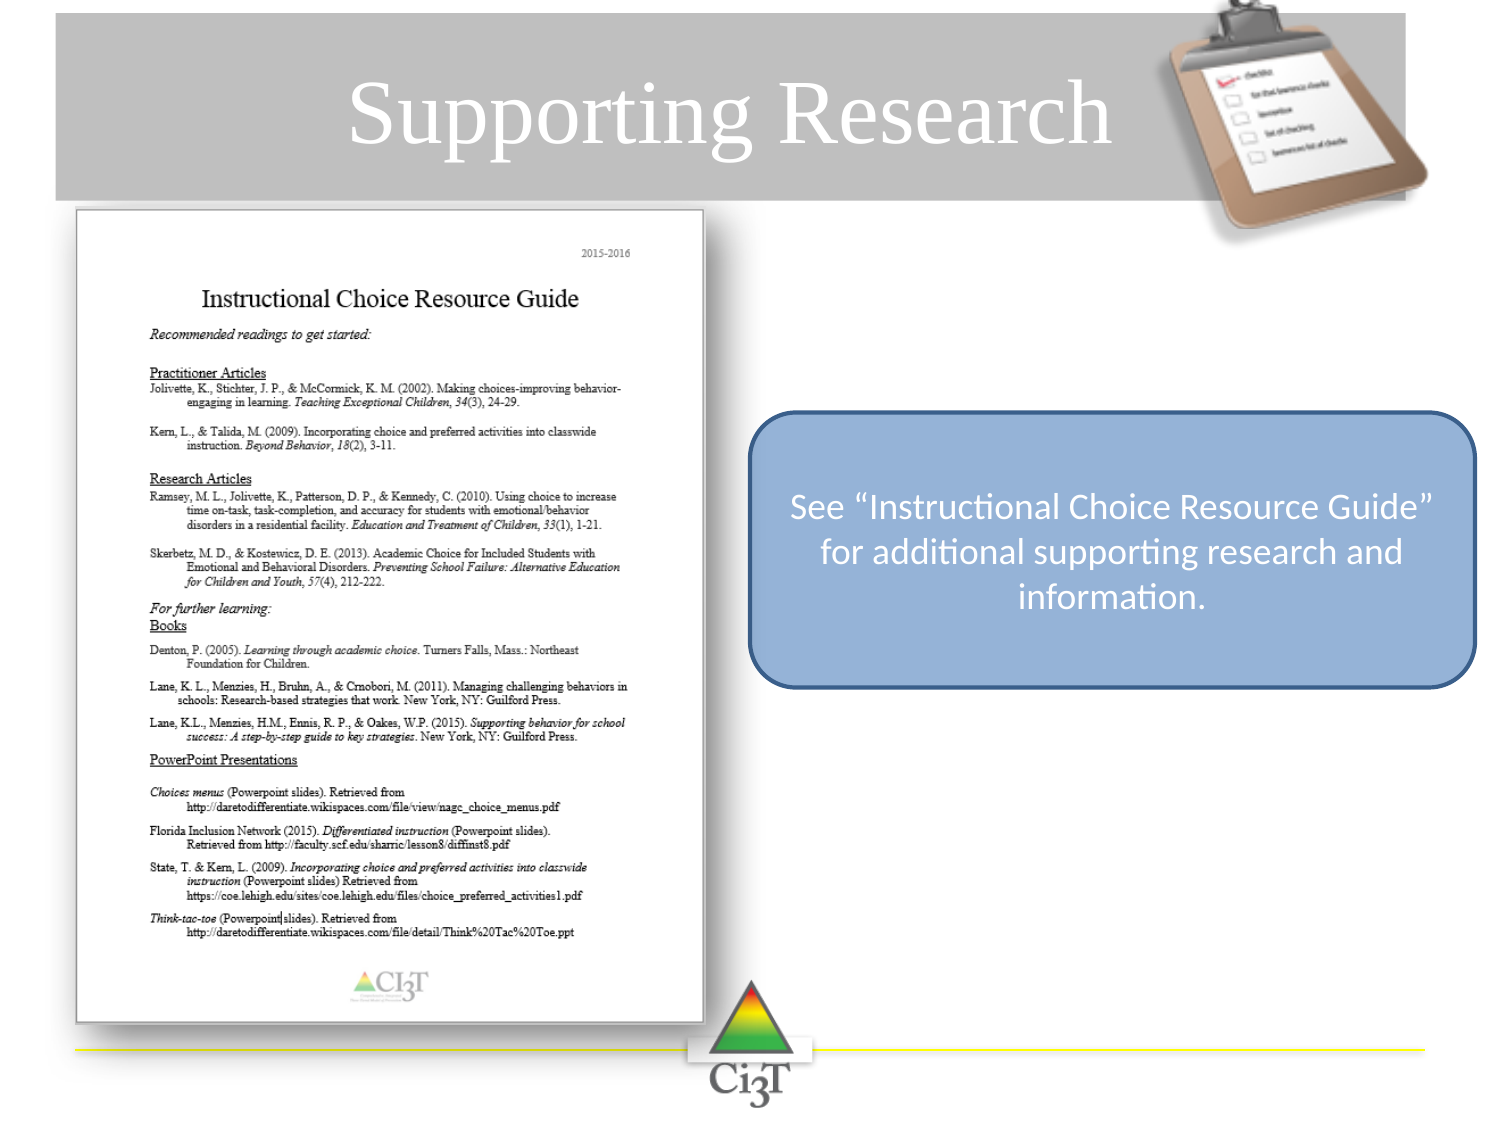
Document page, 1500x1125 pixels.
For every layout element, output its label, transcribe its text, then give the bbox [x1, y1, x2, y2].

picture [706, 976, 795, 1110]
text_box See “Instructional Choice Resource Guide” for additional supporting research and information. [754, 410, 1478, 690]
picture [1137, 0, 1438, 277]
text_box Supporting Research [55, 13, 1132, 201]
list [74, 206, 706, 1025]
